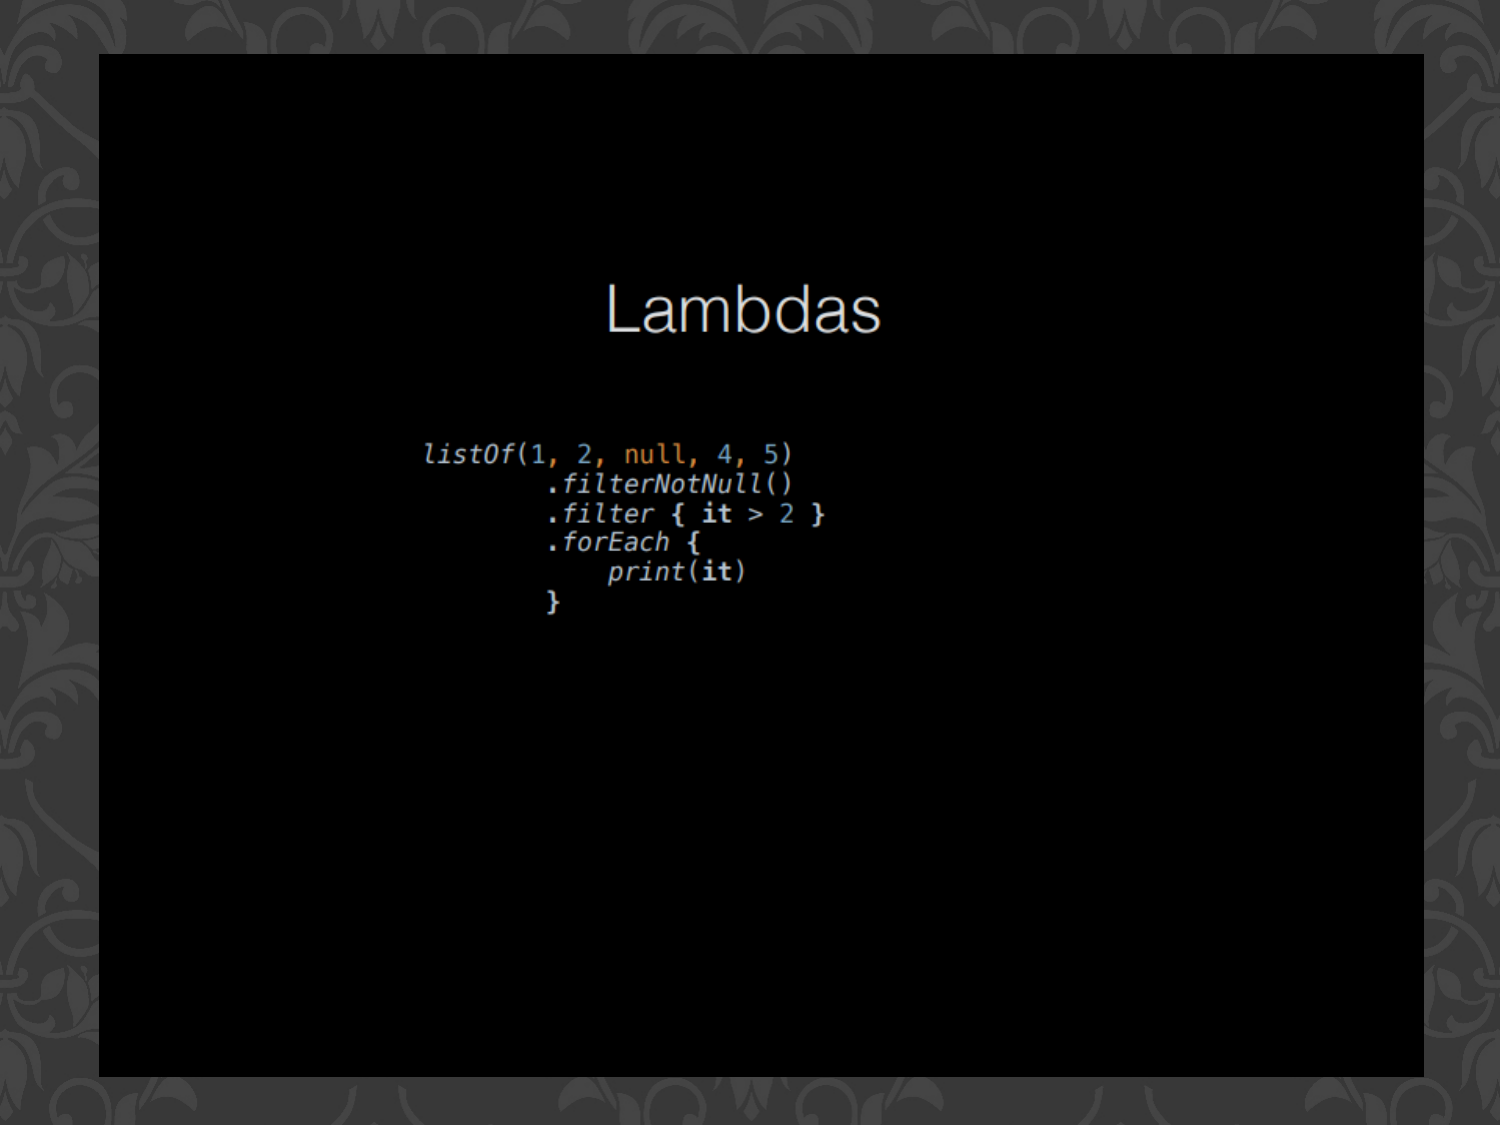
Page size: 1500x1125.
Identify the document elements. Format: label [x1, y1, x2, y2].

picture [99, 54, 1424, 1078]
